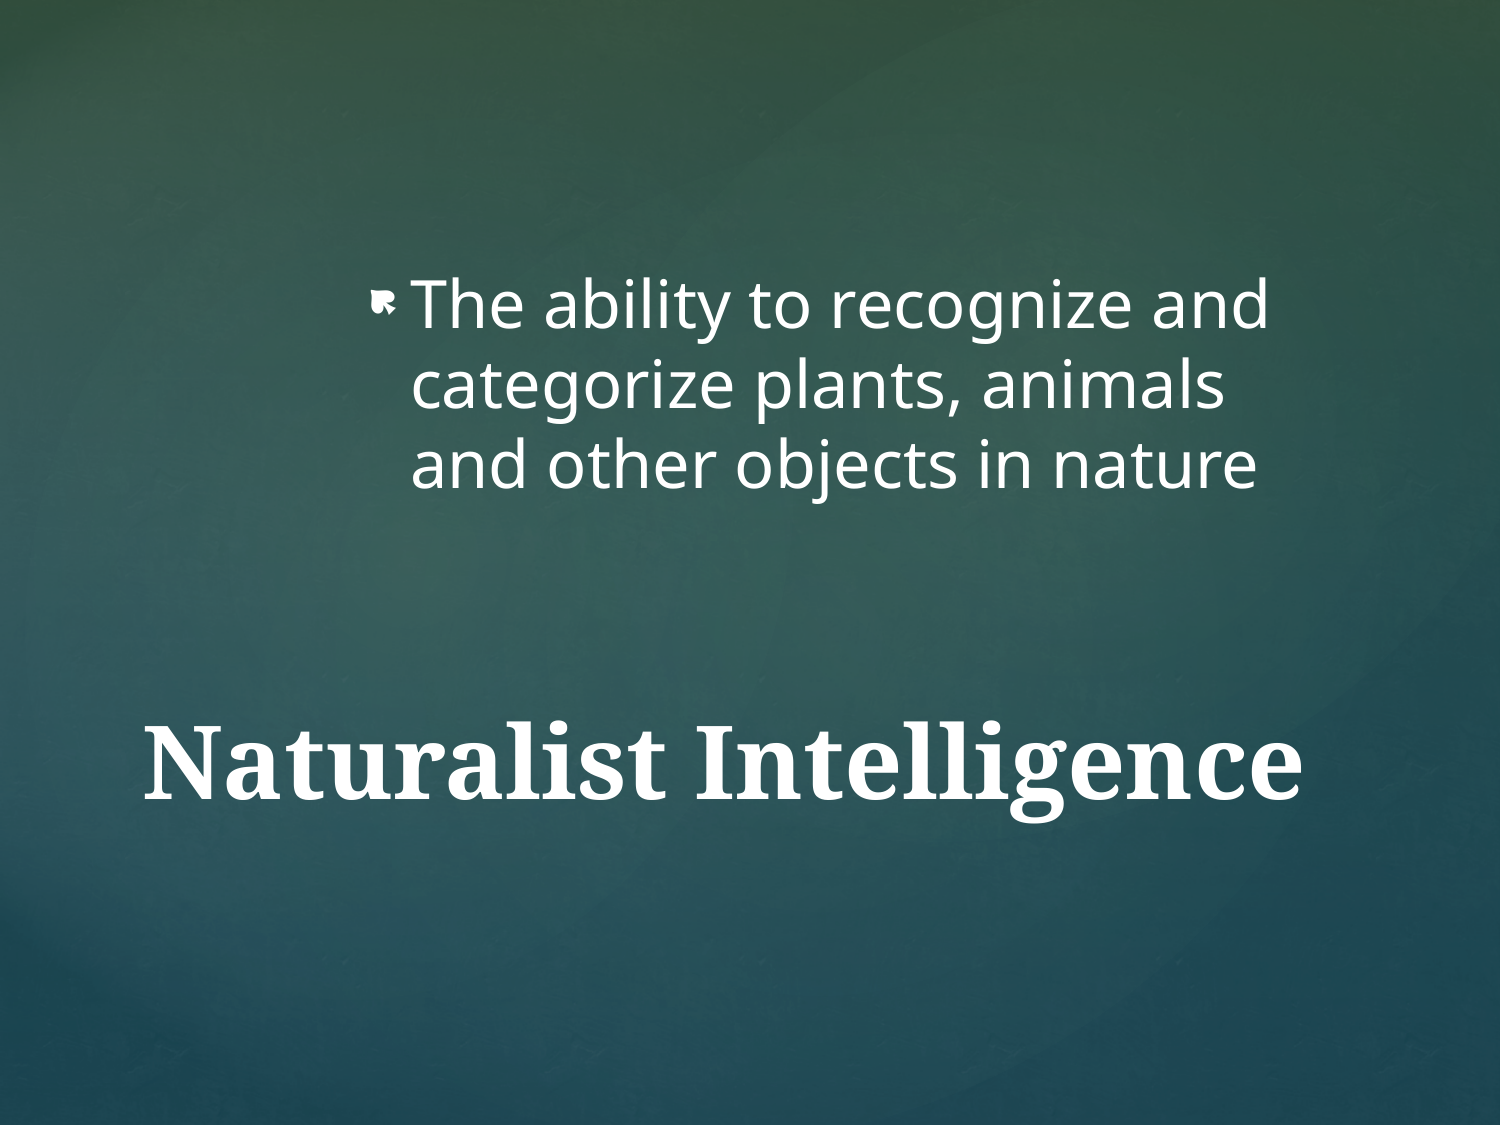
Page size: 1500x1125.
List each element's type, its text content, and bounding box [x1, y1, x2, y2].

title Naturalist Intelligence [127, 800, 1365, 950]
list The ability to recognize and categorize plants, animals and other objects in nature [350, 112, 1350, 713]
